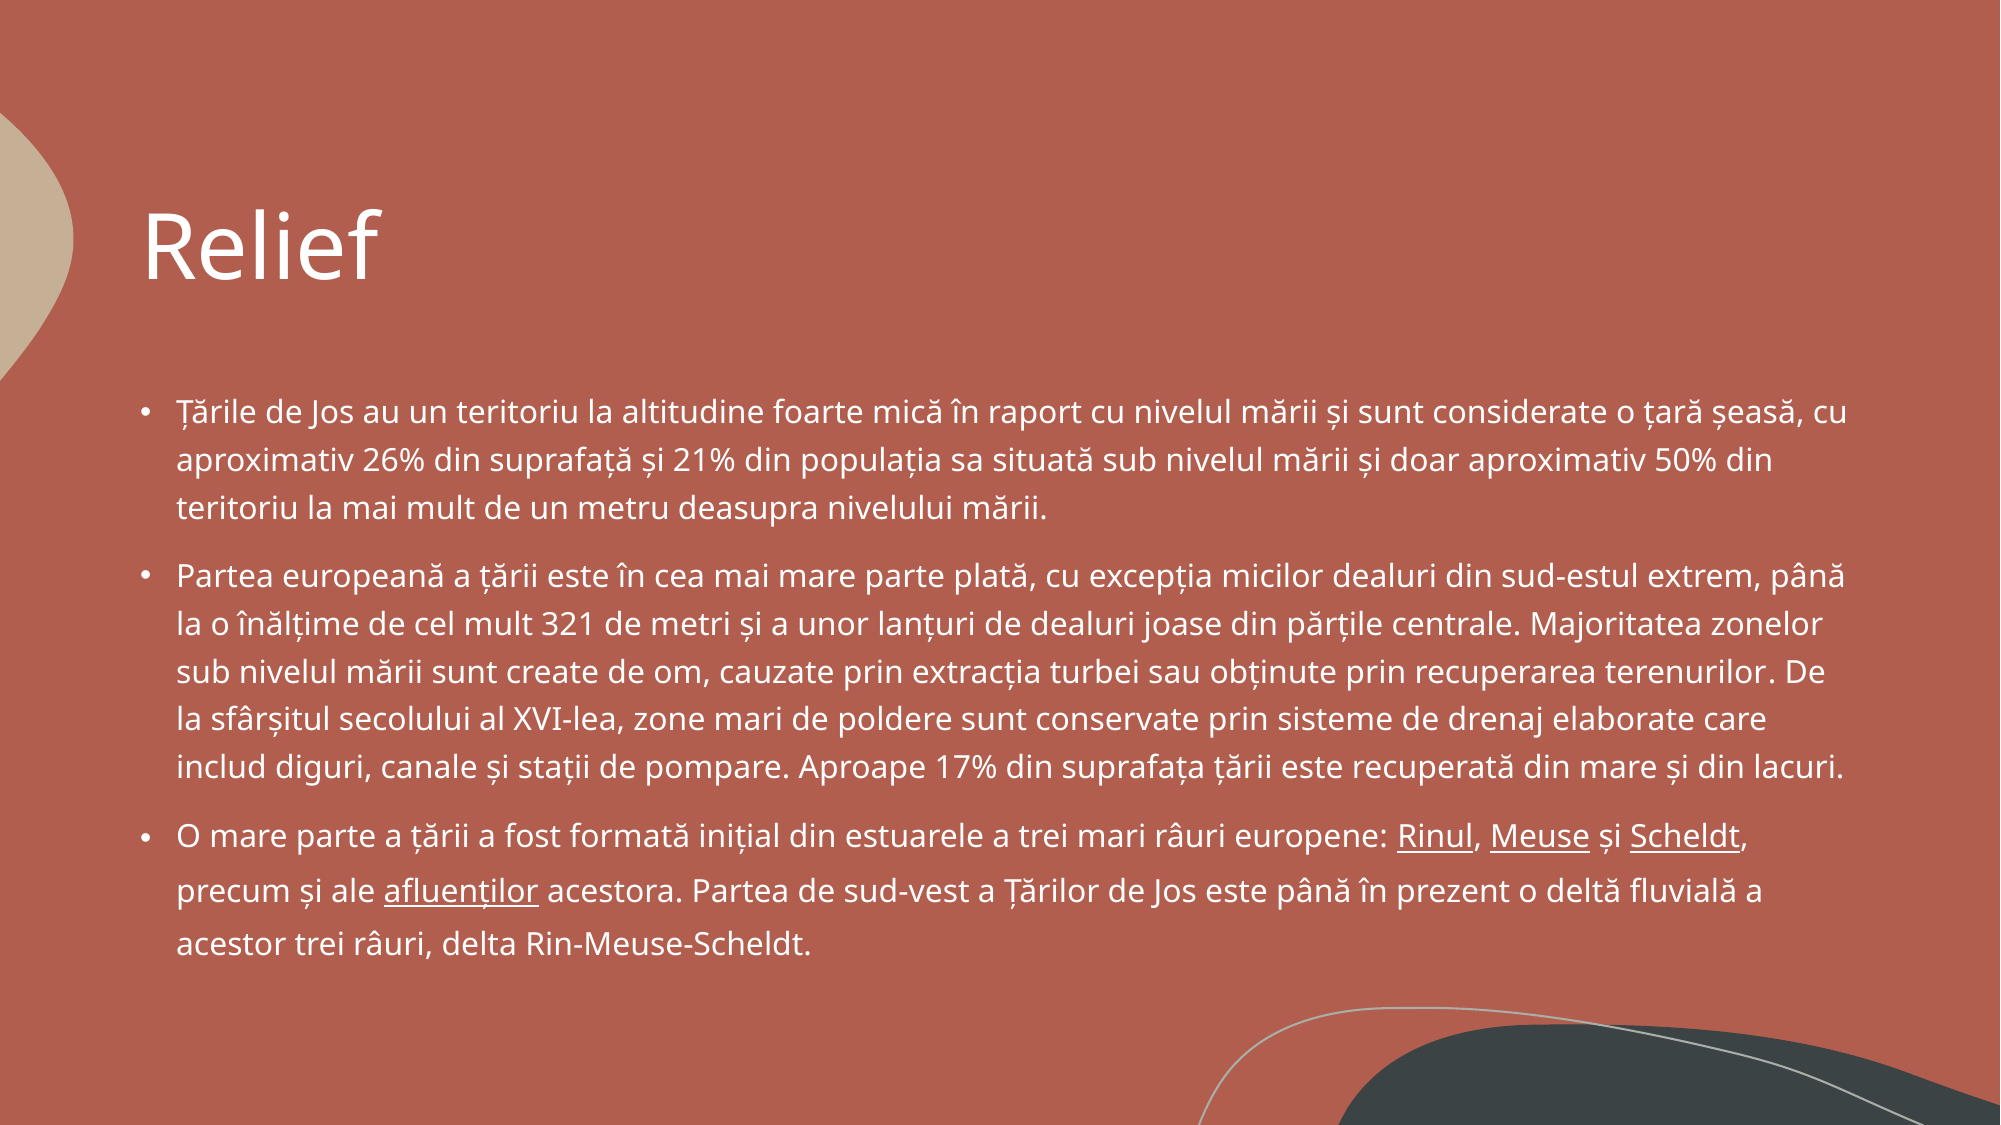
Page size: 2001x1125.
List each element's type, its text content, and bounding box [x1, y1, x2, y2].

title Relief [125, 125, 1875, 375]
list Țările de Jos au un teritoriu la altitudine foarte mică în raport cu nivelul mării și sunt considerate o țară șeasă, cu aproximativ 26% din suprafață și 21% din populația sa situată sub nivelul mării și doar aproximativ 50% din teritoriu la mai mult de un metru deasupra nivelului mării. Partea europeană a țării este în cea mai mare parte plată, cu excepția micilor dealuri din sud-estul extrem, până la o înălțime de cel mult 321 de metri și a unor lanțuri de dealuri joase din părțile centrale. Majoritatea zonelor sub nivelul mării sunt create de om, cauzate prin extracția turbei sau obținute prin recuperarea terenurilor⁠. De la sfârșitul secolului al XVI-lea, zone mari de poldere sunt conservate prin sisteme de drenaj elaborate care includ diguri, canale și stații de pompare. Aproape 17% din suprafața țării este recuperată din mare și din lacuri. O mare parte a țării a fost formată inițial din estuarele a trei mari râuri europene: Rinul, Meuse și Scheldt, precum și ale afluenților acestora. Partea de sud-vest a Țărilor de Jos este până în prezent o deltă fluvială a acestor trei râuri, delta Rin-Meuse-Scheldt. [125, 375, 1875, 1002]
